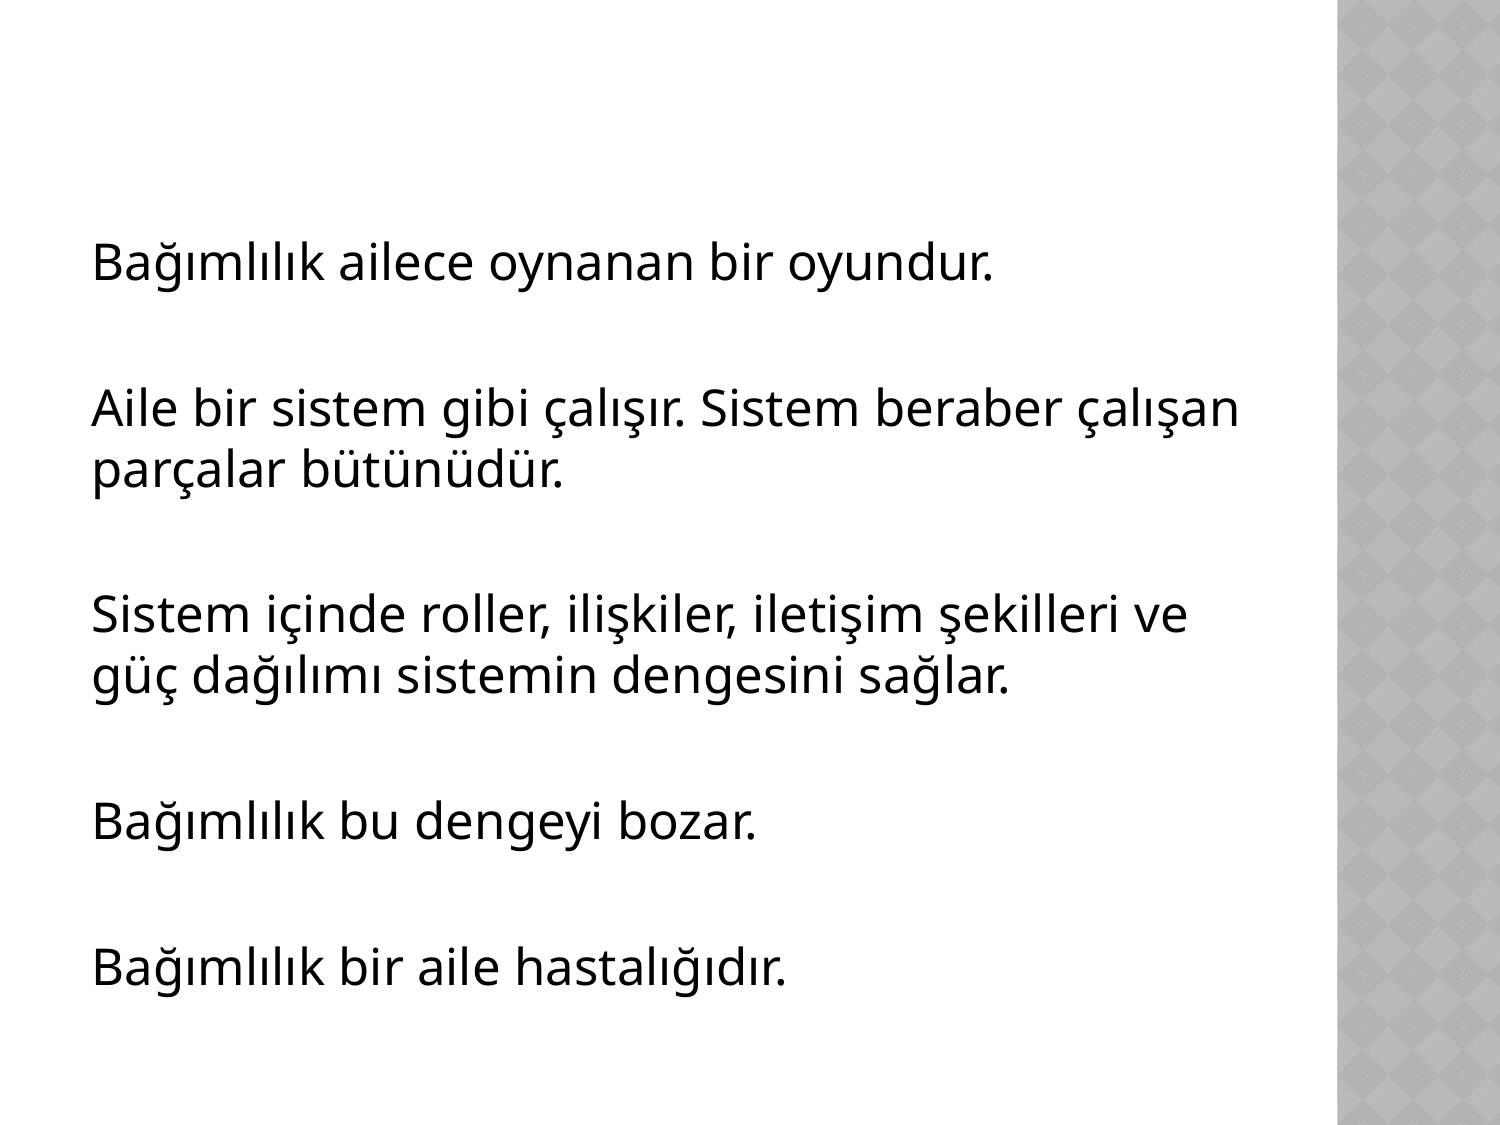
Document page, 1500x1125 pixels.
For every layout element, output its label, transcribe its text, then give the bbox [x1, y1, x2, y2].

list Bağımlılık ailece oynanan bir oyundur. Aile bir sistem gibi çalışır. Sistem beraber çalışan parçalar bütünüdür. Sistem içinde roller, ilişkiler, iletişim şekilleri ve güç dağılımı sistemin dengesini sağlar. Bağımlılık bu dengeyi bozar. Bağımlılık bir aile hastalığıdır. [76, 149, 1265, 1012]
